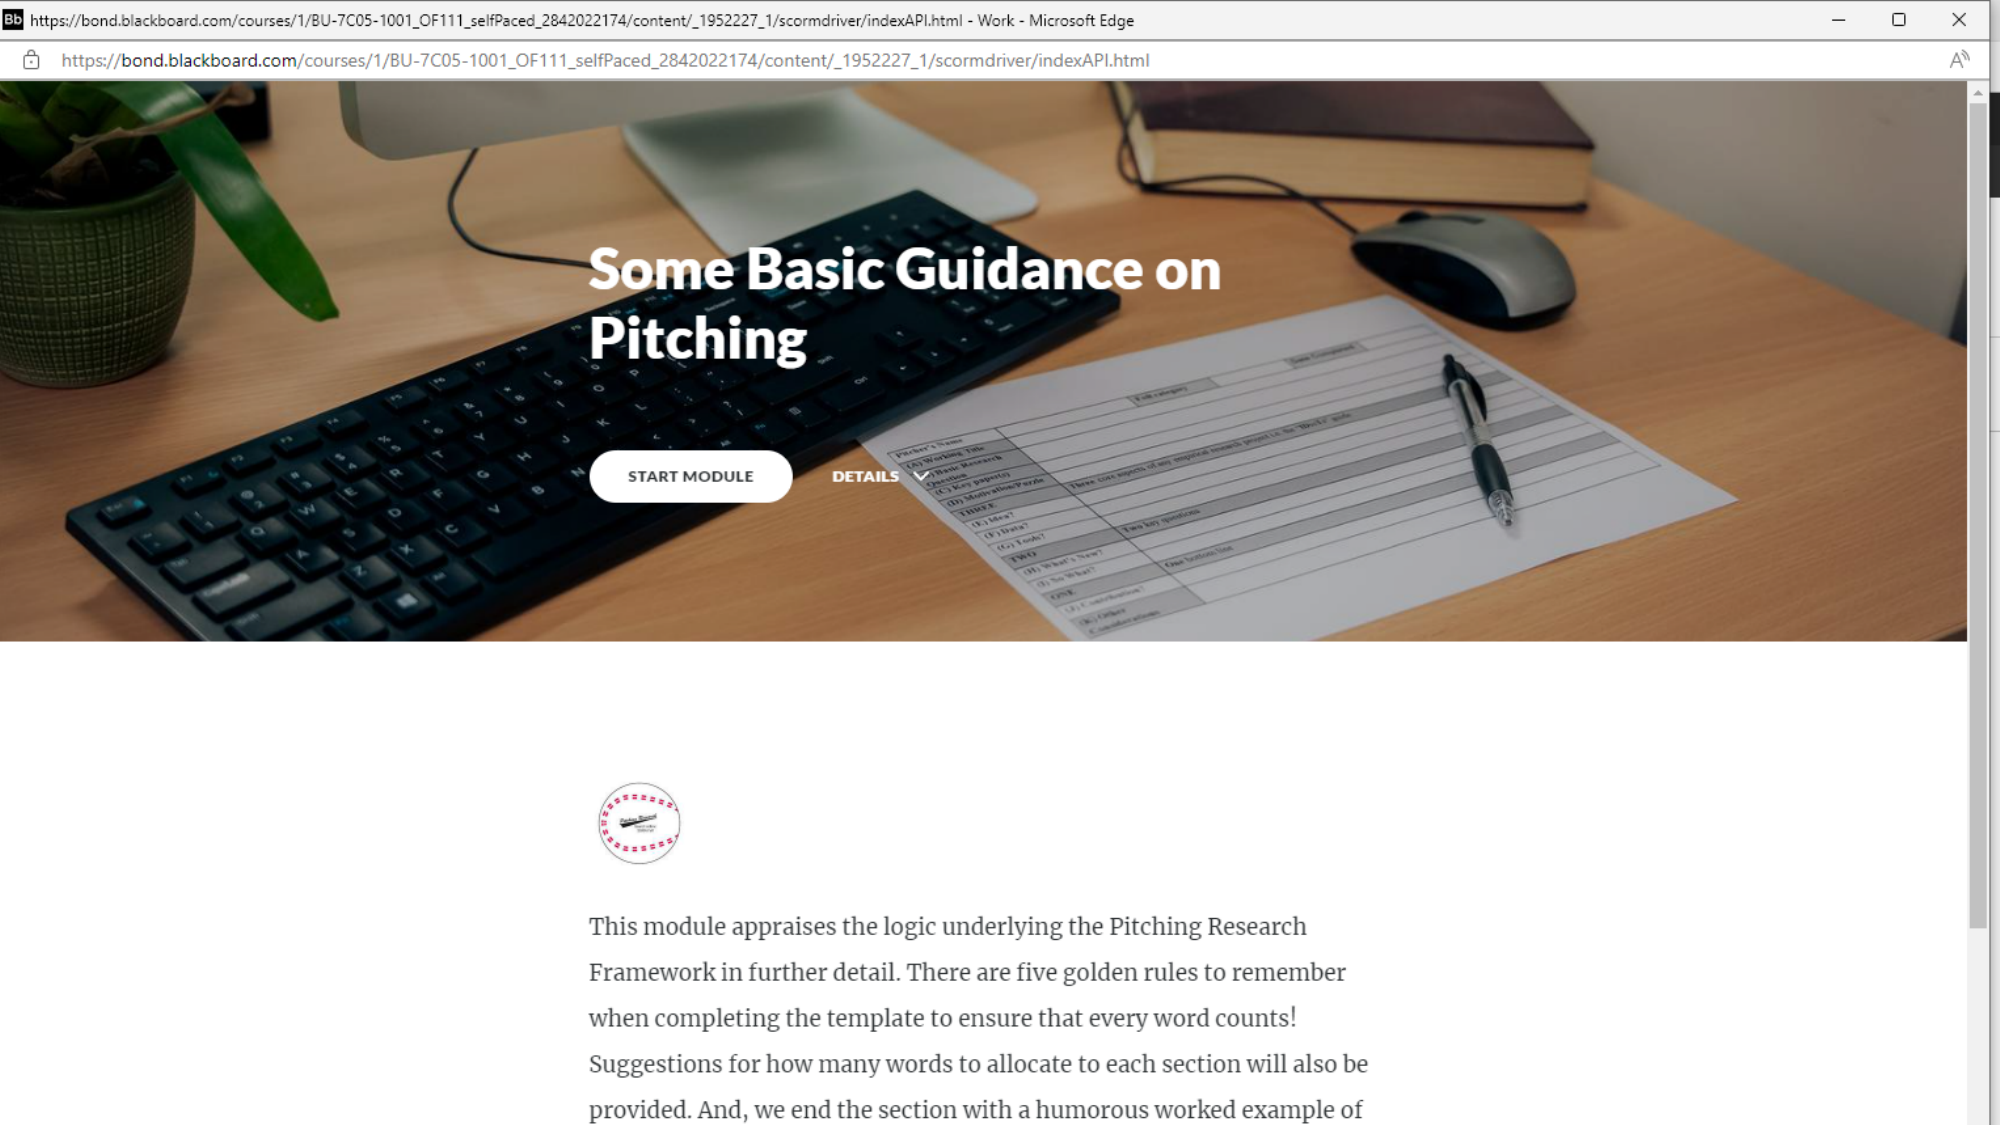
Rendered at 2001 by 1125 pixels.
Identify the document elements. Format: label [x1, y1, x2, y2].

list [0, 0, 2000, 1125]
